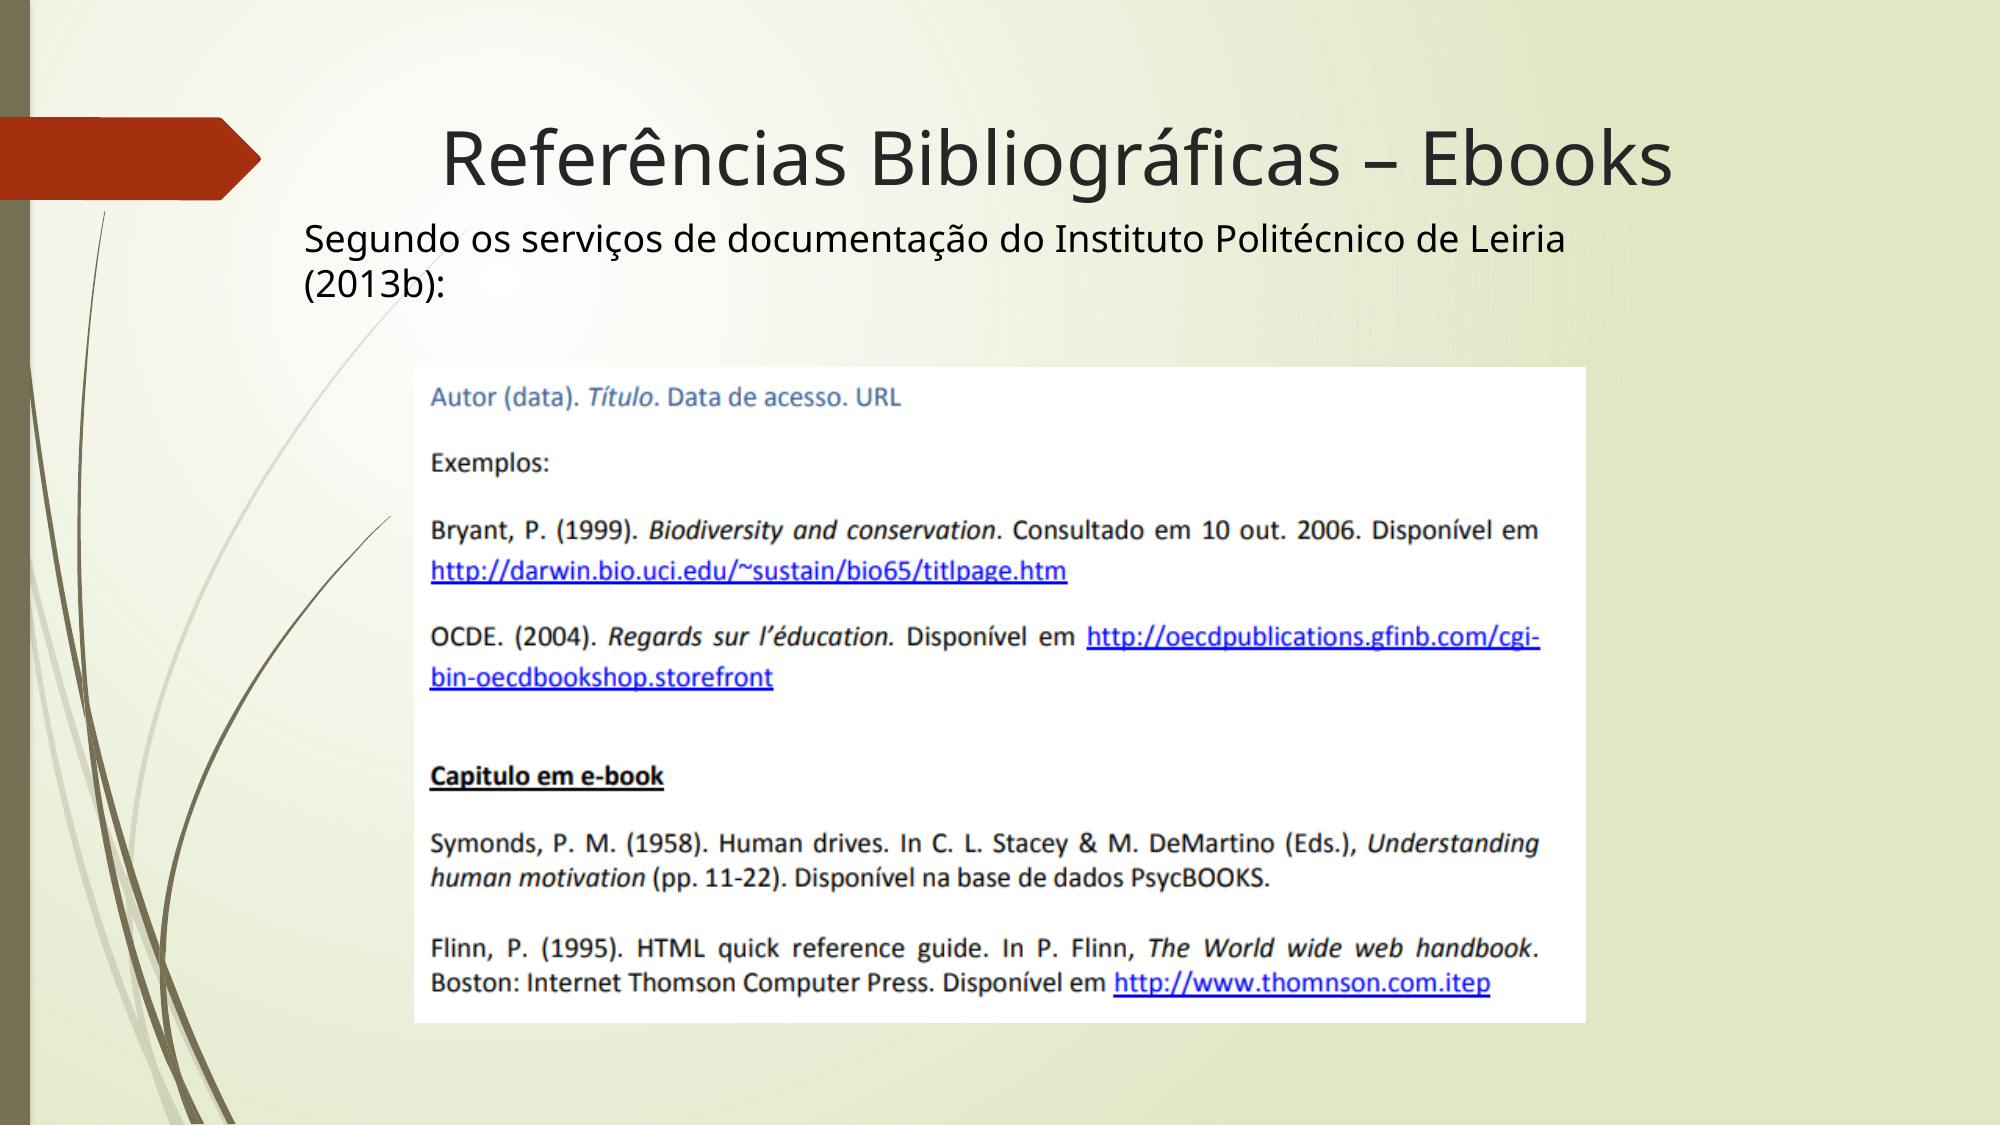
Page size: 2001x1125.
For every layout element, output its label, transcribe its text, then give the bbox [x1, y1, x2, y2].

picture [414, 367, 1586, 1023]
title Referências Bibliográficas – Ebooks [425, 102, 1888, 313]
text_box Segundo os serviços de documentação do Instituto Politécnico de Leiria (2013b): [289, 207, 1625, 313]
